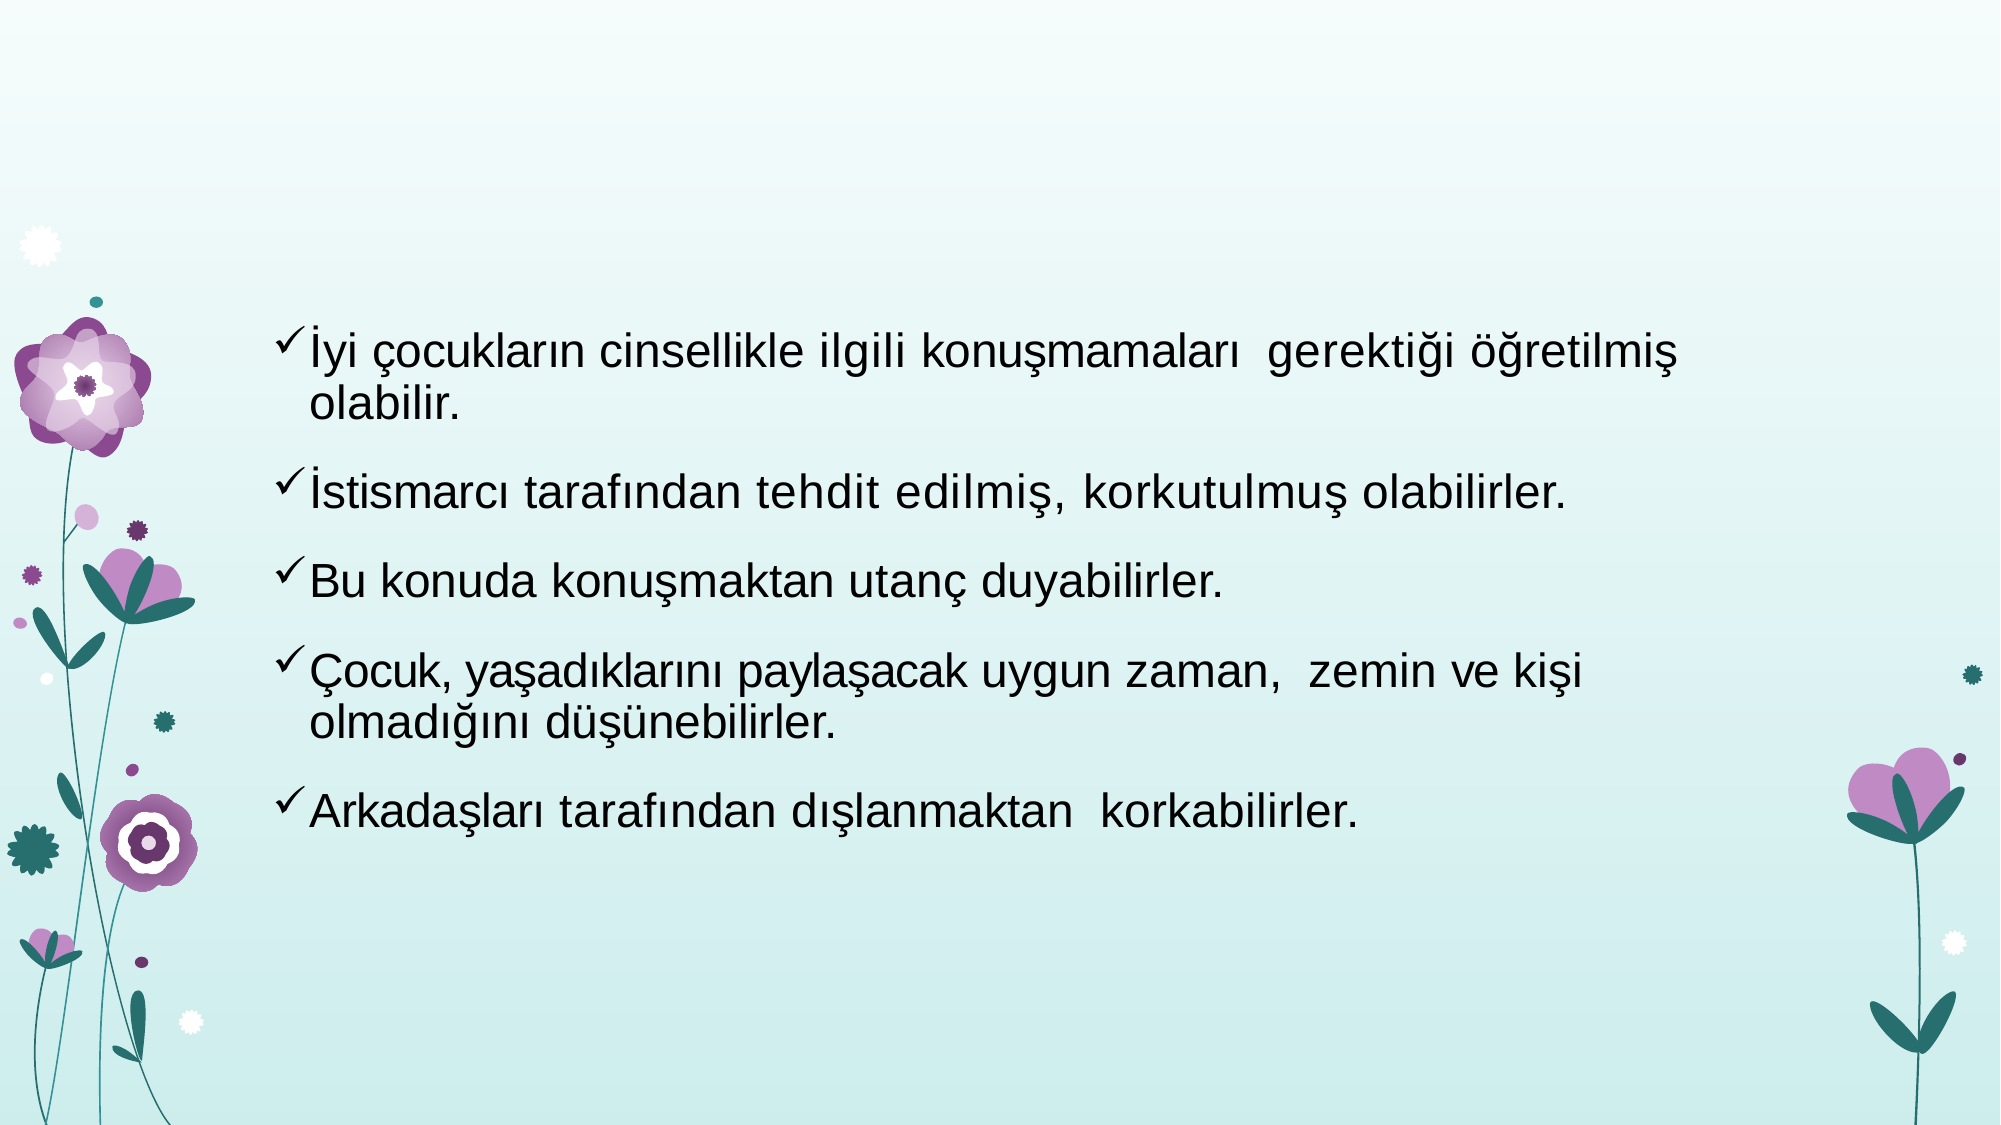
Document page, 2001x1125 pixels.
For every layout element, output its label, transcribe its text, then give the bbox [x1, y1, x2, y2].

list İyi çocukların cinsellikle ilgili konuşmamaları gerektiği öğretilmiş olabilir. İstismarcı tarafından tehdit edilmiş, korkutulmuş olabilirler. Bu konuda konuşmaktan utanç duyabilirler. Çocuk, yaşadıklarını paylaşacak uygun zaman, zemin ve kişi olmadığını düşünebilirler. Arkadaşları tarafından dışlanmaktan korkabilirler. [249, 318, 1827, 988]
